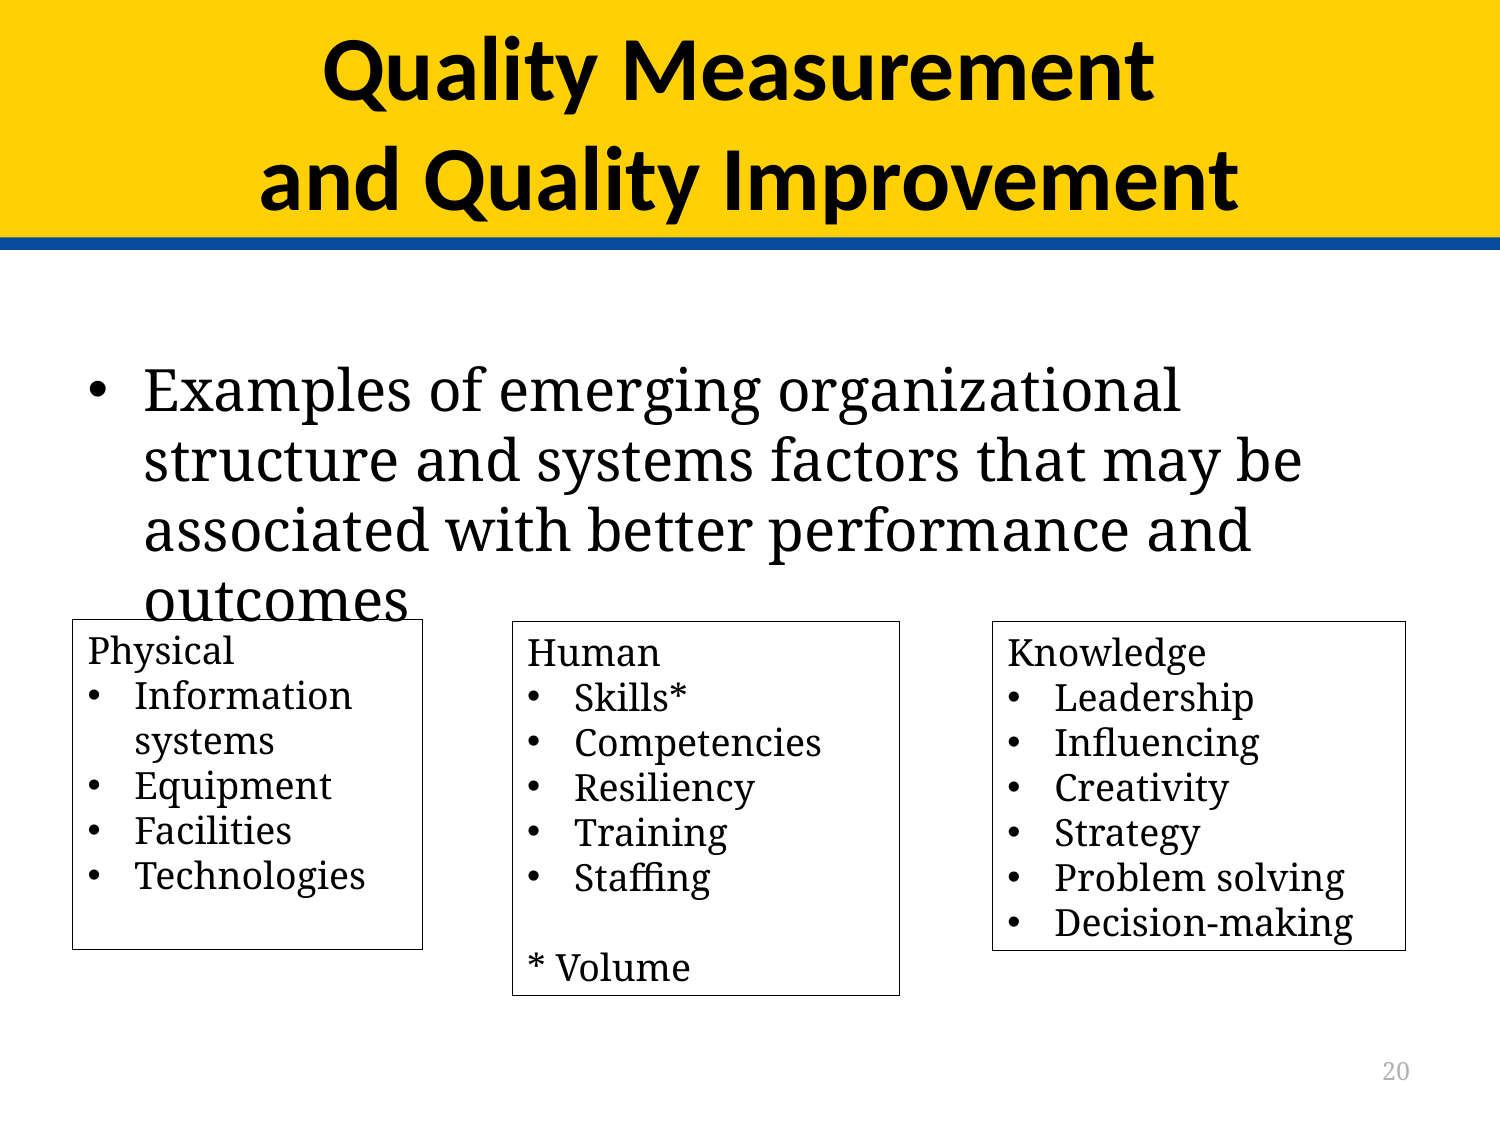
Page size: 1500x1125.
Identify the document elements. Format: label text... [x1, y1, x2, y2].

slide_number 20 [1074, 1042, 1425, 1103]
text_box Physical Information systems Equipment Facilities Technologies [72, 619, 423, 950]
title Quality Measurement and Quality Improvement [0, 0, 1500, 238]
text_box Human Skills* Competencies Resiliency Training Staffing * Volume [512, 621, 900, 996]
list Examples of emerging organizational structure and systems factors that may be associated with better performance and outcomes [72, 263, 1423, 525]
text_box Knowledge Leadership Influencing Creativity Strategy Problem solving Decision-making [992, 621, 1406, 951]
